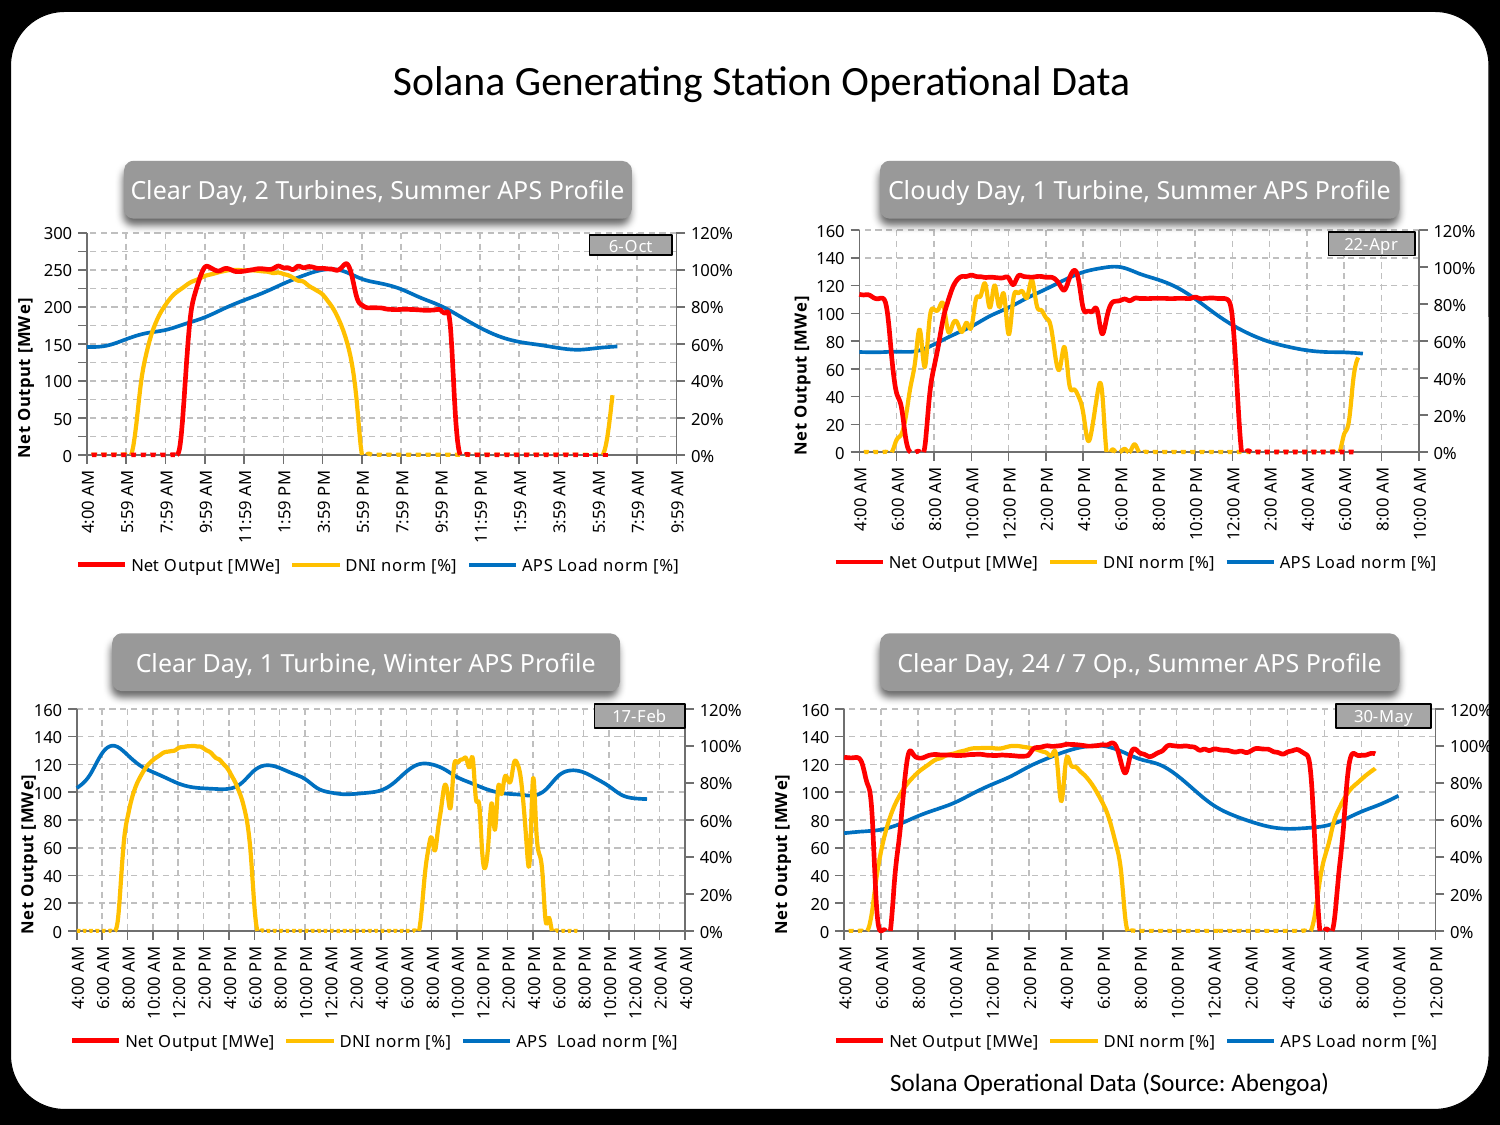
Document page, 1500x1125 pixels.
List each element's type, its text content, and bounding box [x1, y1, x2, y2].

text_box Solana Generating Station Operational Data [305, 46, 1218, 115]
chart [0, 216, 762, 583]
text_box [773, 160, 1500, 580]
text_box Clear Day, 2 Turbines, Summer APS Profile [123, 160, 632, 214]
chart [0, 692, 752, 1059]
chart [753, 692, 1500, 1059]
text_box Solana Operational Data (Source: Abengoa) [875, 1067, 1345, 1104]
text_box Clear Day, 1 Turbine, Winter APS Profile [112, 633, 621, 690]
text_box Clear Day, 24 / 7 Op., Summer APS Profile [879, 633, 1400, 690]
